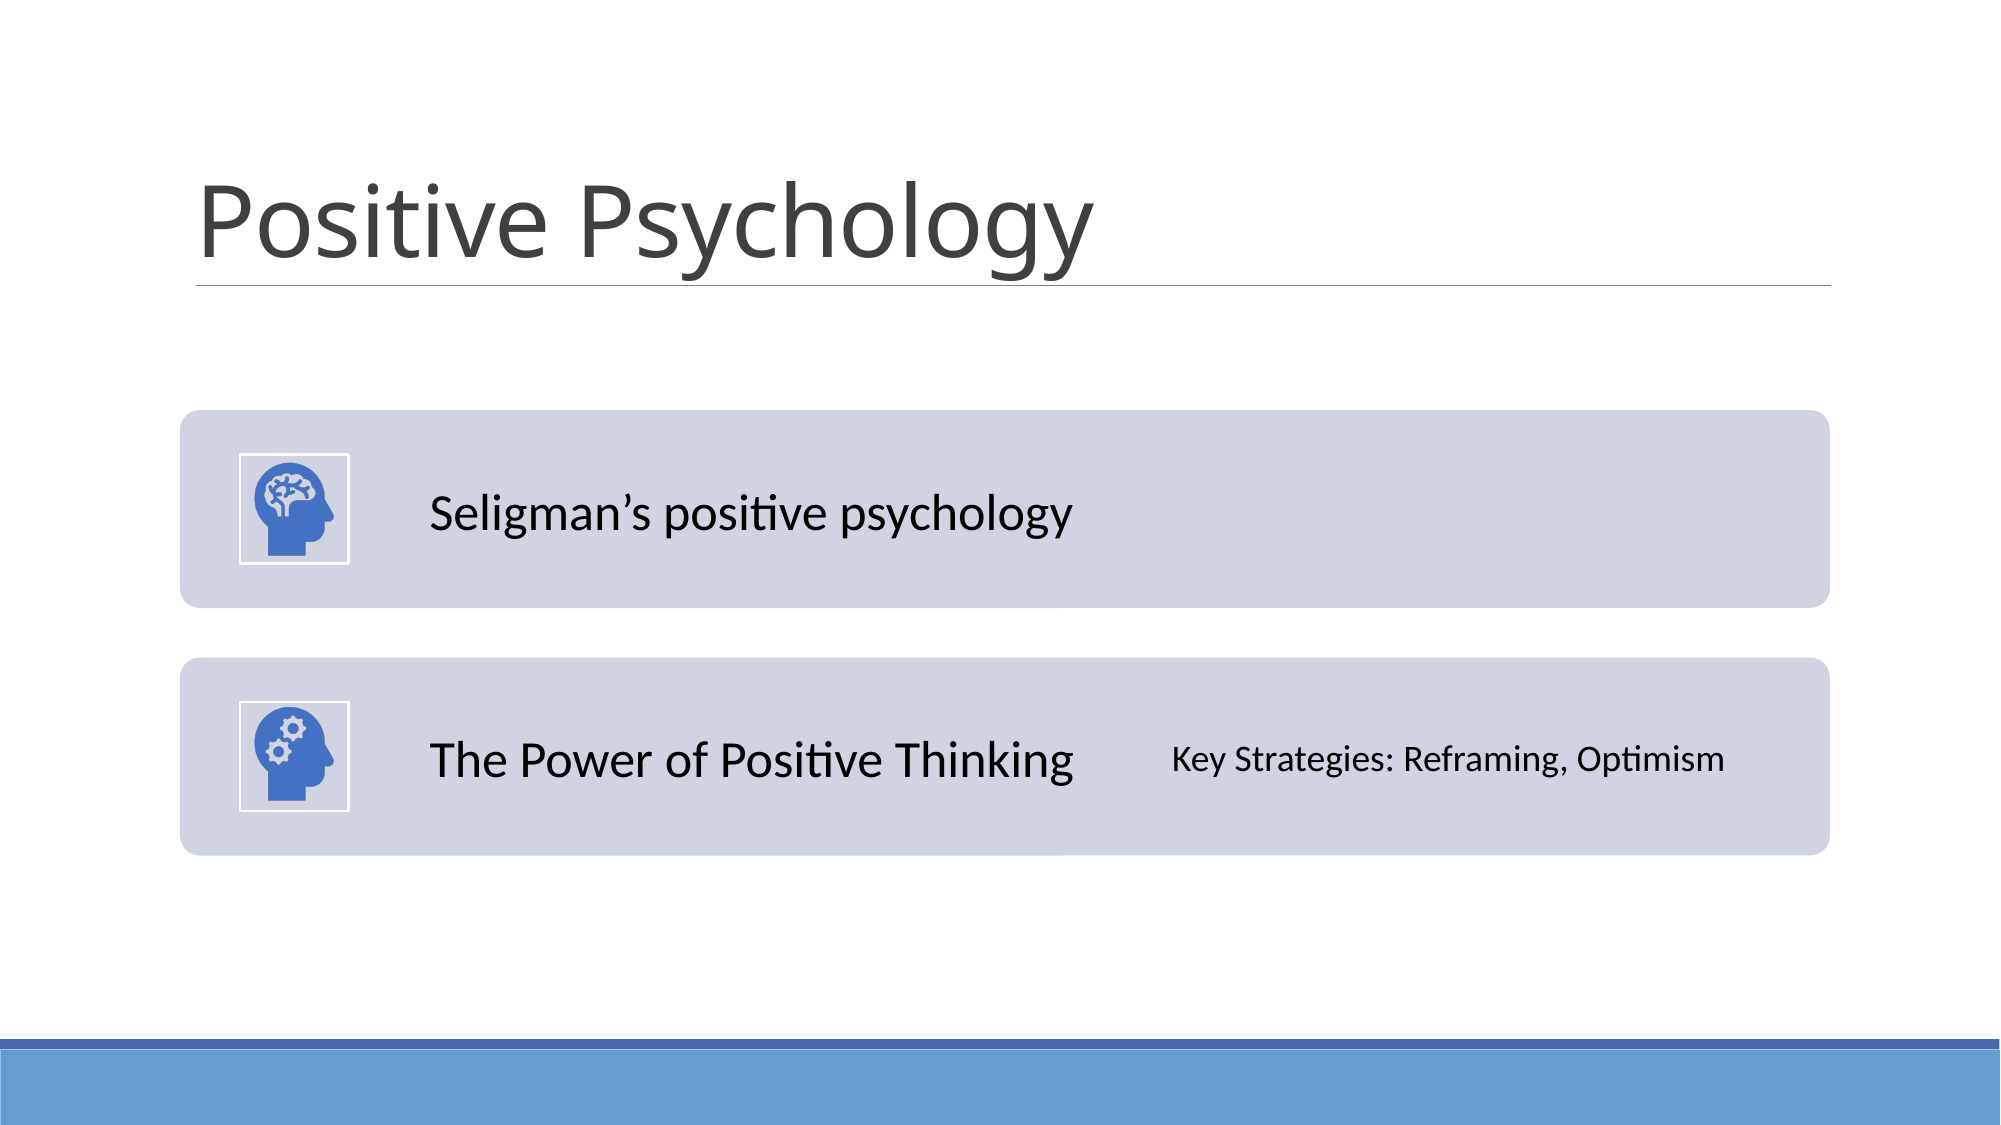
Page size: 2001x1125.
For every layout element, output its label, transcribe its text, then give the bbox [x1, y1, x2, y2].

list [179, 302, 1831, 964]
title Positive Psychology [180, 47, 1830, 285]
